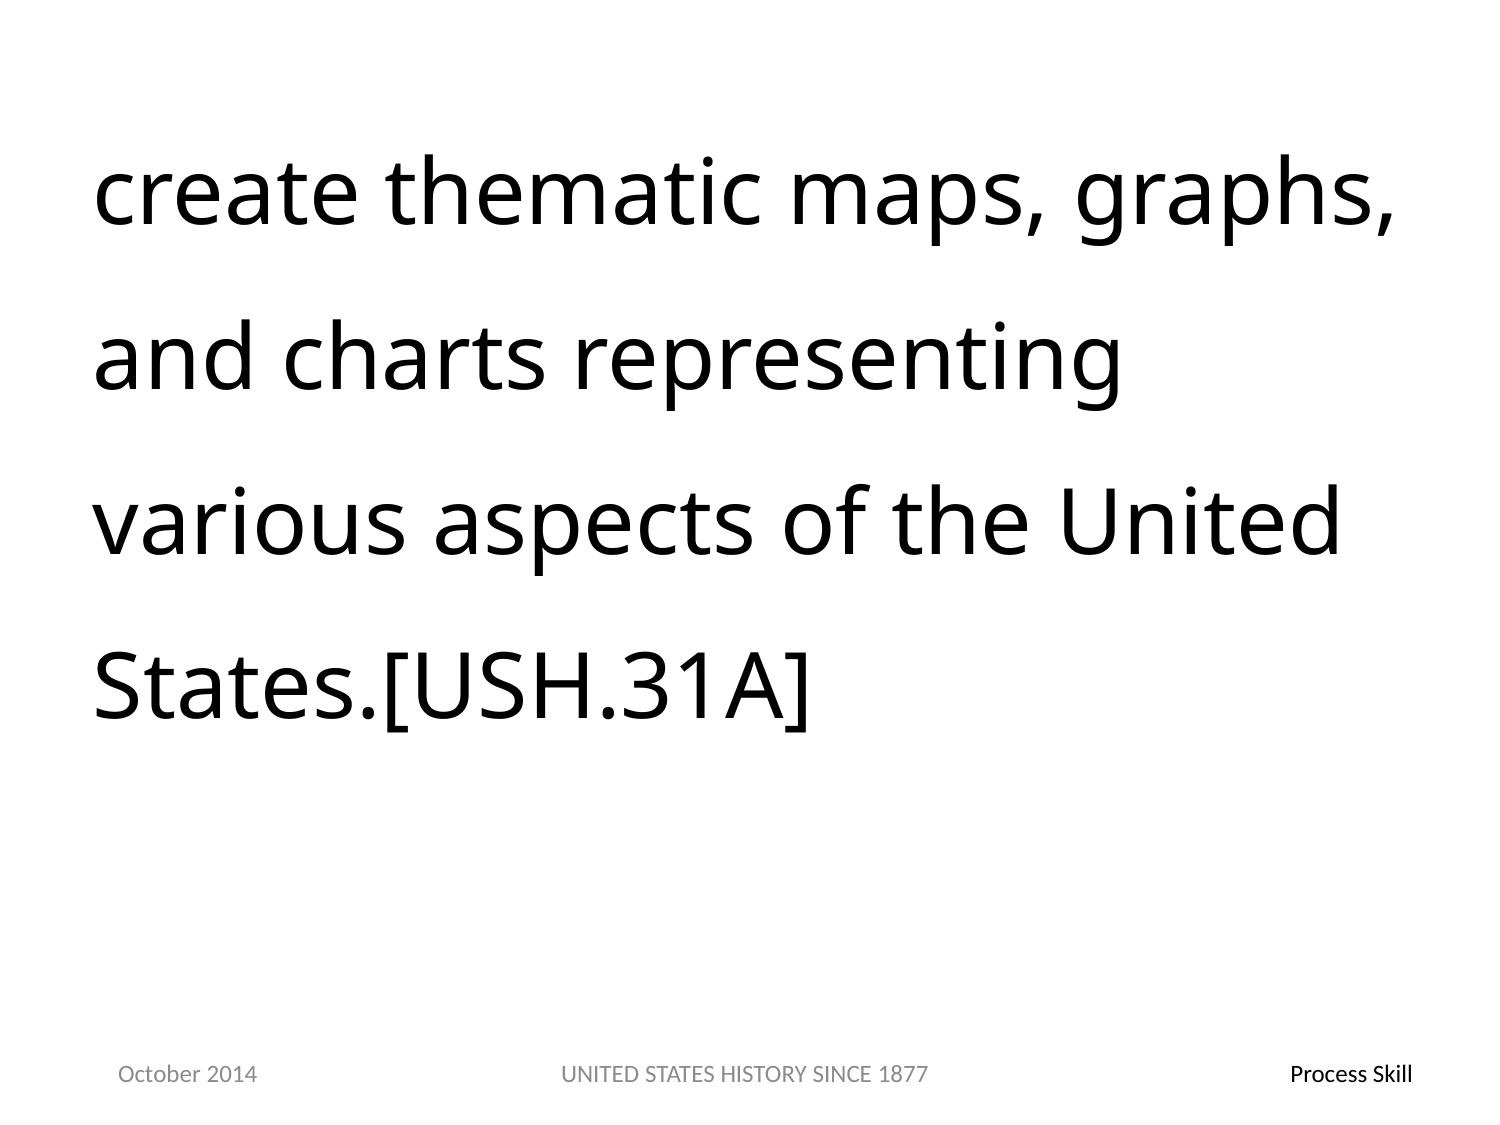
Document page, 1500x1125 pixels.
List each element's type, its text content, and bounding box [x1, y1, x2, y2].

subtitle create thematic maps, graphs, and charts representing various aspects of the United States.[USH.31A] [78, 70, 1429, 1014]
footer UNITED STATES HISTORY SINCE 1877 [492, 1042, 999, 1103]
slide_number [103, 1042, 441, 1103]
